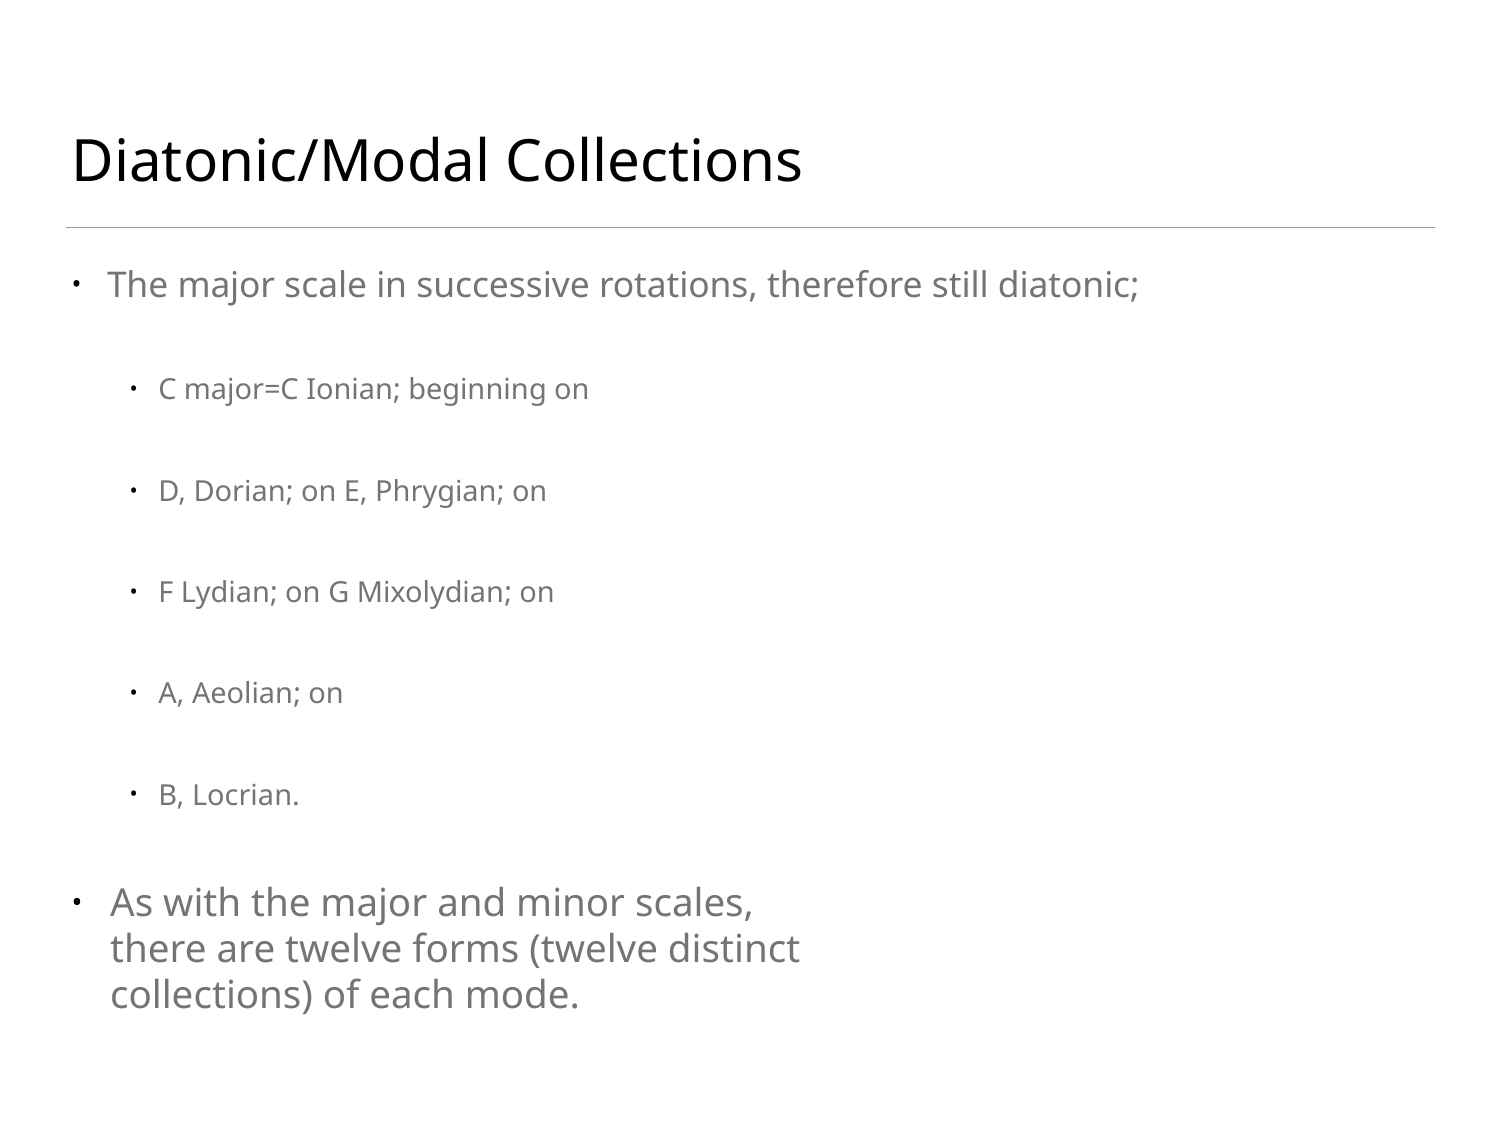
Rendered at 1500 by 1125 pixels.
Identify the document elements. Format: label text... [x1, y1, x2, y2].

title Diatonic/Modal Collections [65, 37, 1435, 200]
list The major scale in successive rotations, therefore still diatonic; C major=C Ionian; beginning on D, Dorian; on E, Phrygian; on F Lydian; on G Mixolydian; on A, Aeolian; on B, Locrian. As with the major and minor scales, there are twelve forms (twelve distinct collections) of each mode. [65, 255, 1435, 1026]
